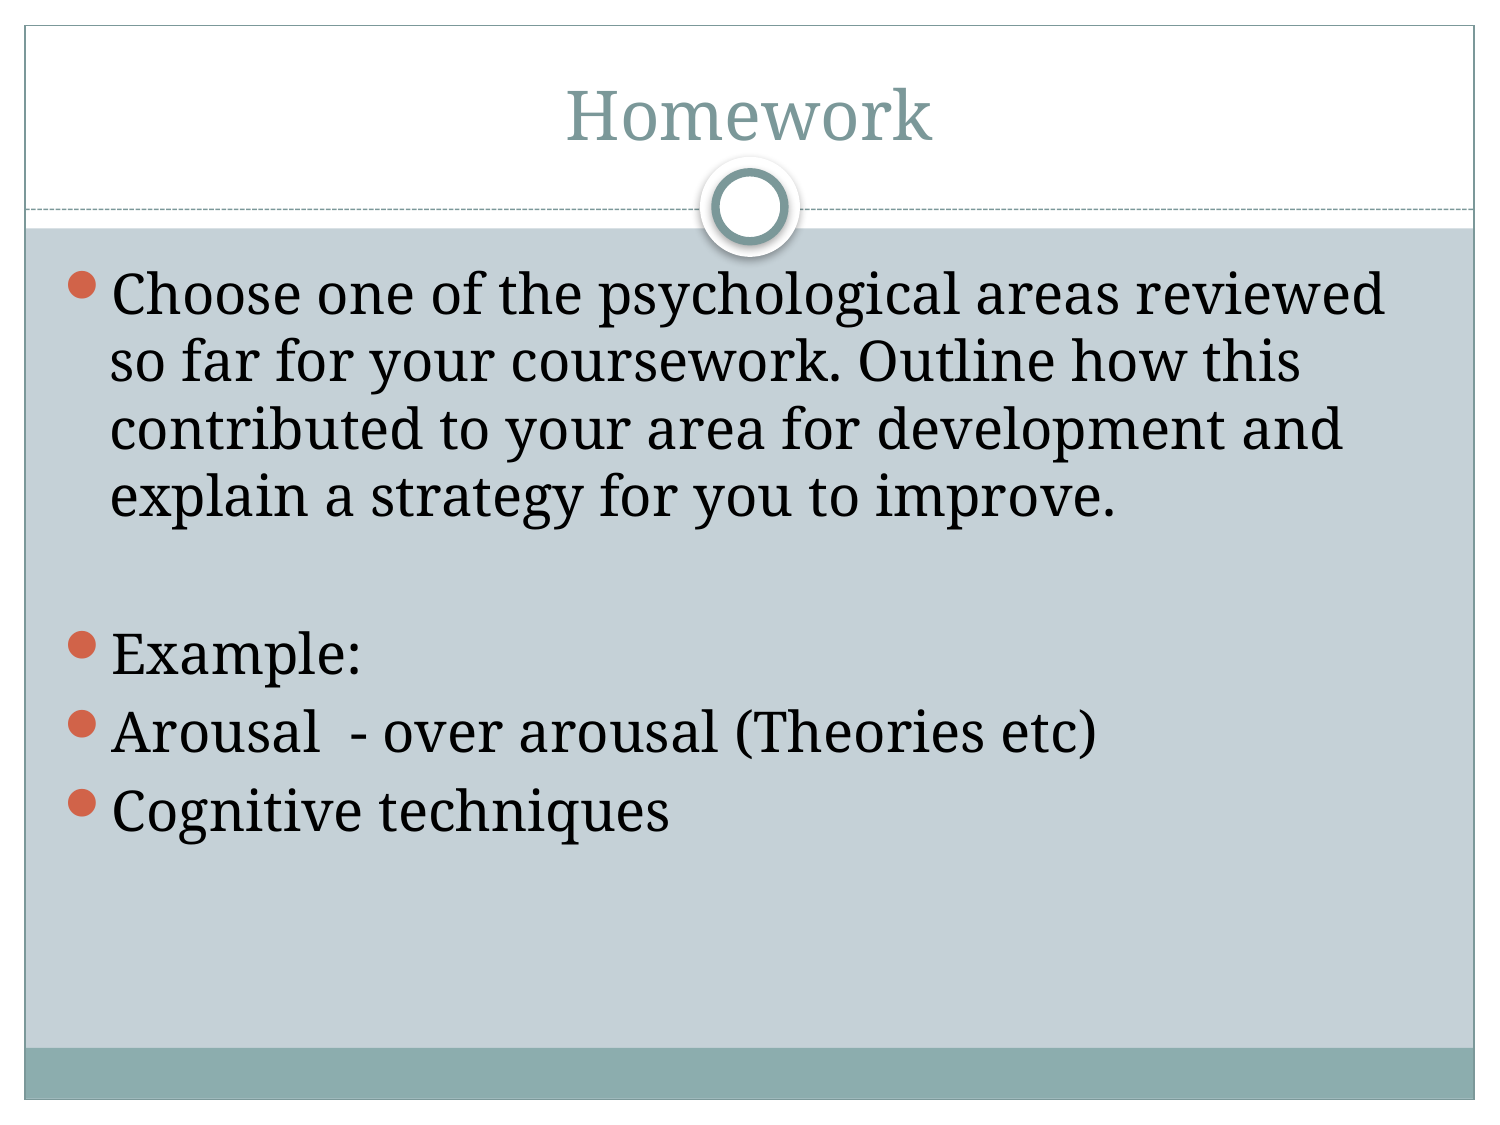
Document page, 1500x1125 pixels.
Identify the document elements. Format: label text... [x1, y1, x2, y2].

list Choose one of the psychological areas reviewed so far for your coursework. Outline how this contributed to your area for development and explain a strategy for you to improve. Example: Arousal - over arousal (Theories etc) Cognitive techniques [49, 250, 1445, 1001]
title Homework [49, 37, 1450, 162]
